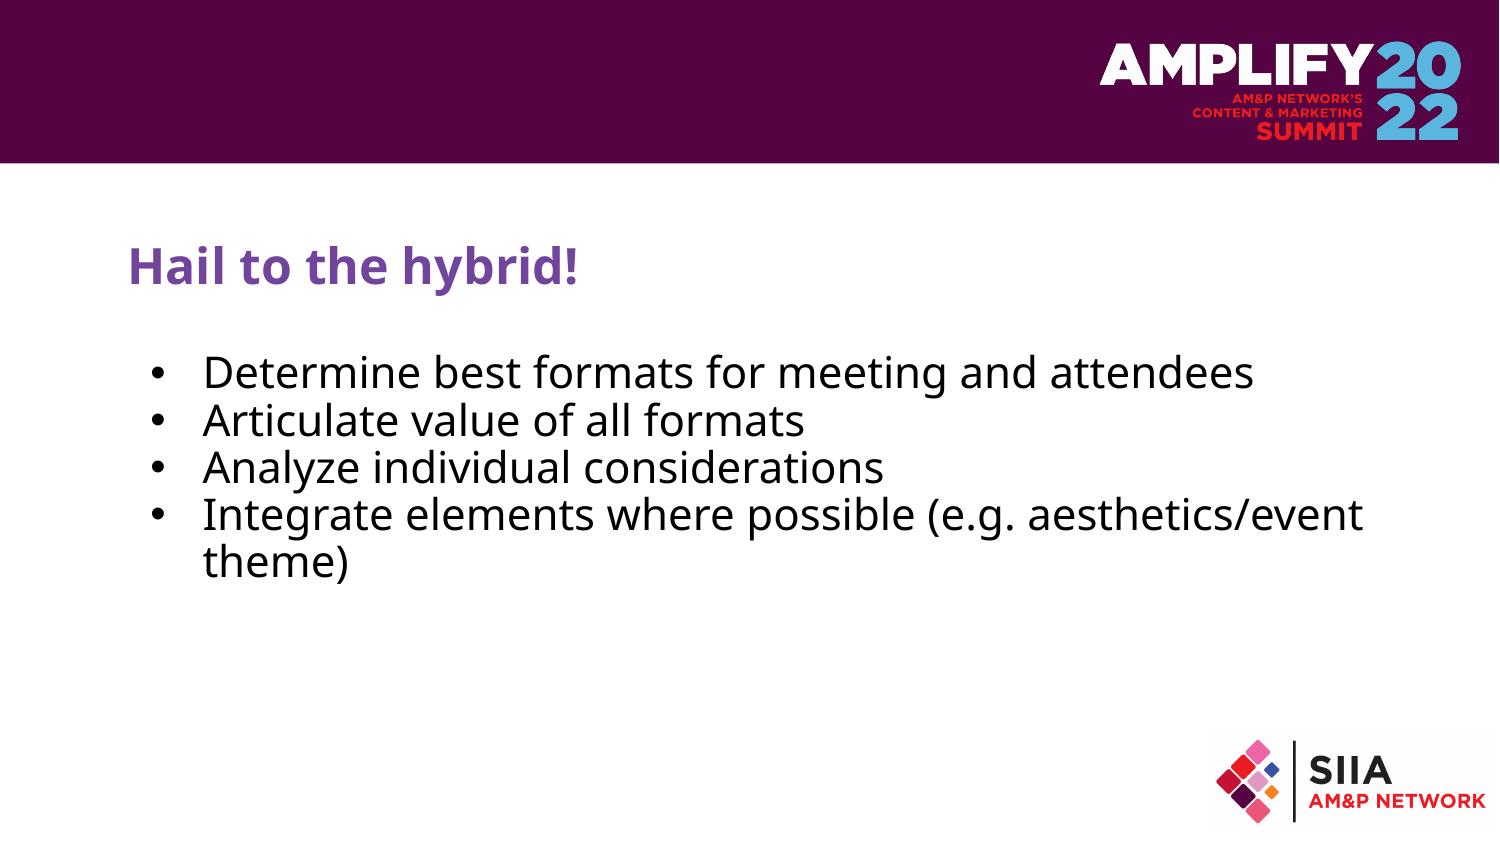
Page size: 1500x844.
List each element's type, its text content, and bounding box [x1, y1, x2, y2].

title Hail to the hybrid! [116, 207, 1411, 329]
picture [1207, 730, 1499, 833]
picture [1099, 41, 1461, 144]
list Determine best formats for meeting and attendees Articulate value of all formats Analyze individual considerations Integrate elements where possible (e.g. aesthetics/event theme) [116, 345, 1411, 711]
